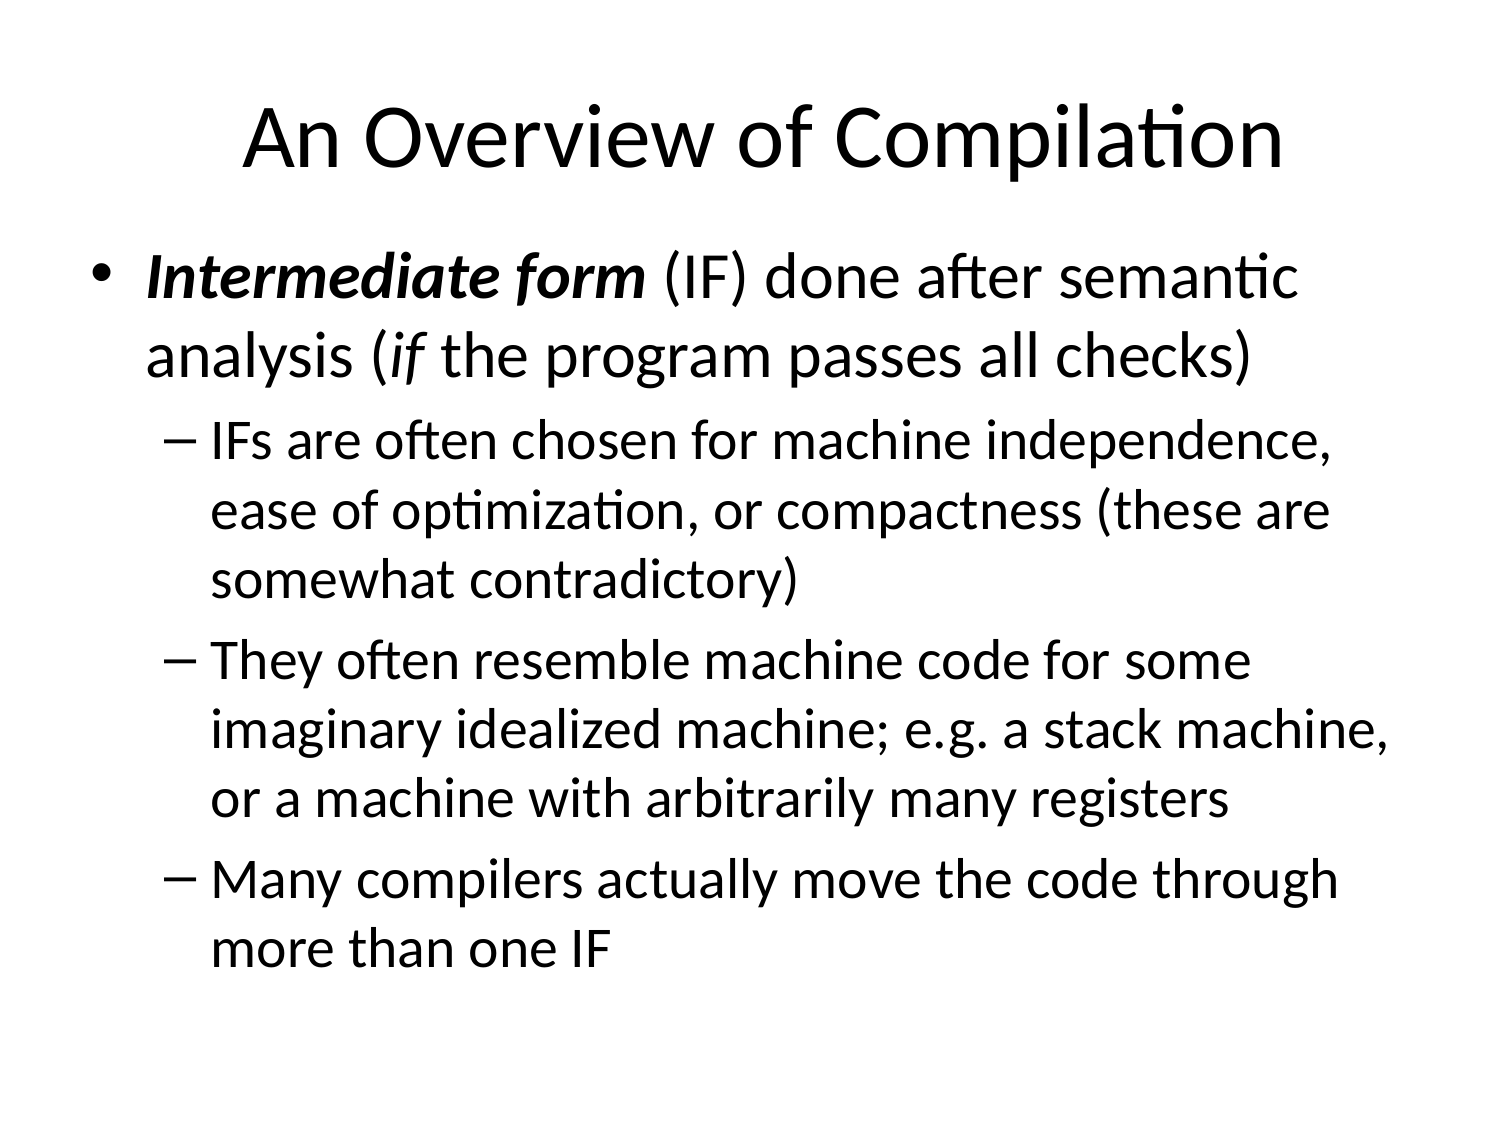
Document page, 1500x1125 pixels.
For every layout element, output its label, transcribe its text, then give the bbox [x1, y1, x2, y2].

title An Overview of Compilation [66, 37, 1463, 225]
list Intermediate form (IF) done after semantic analysis (if the program passes all checks) IFs are often chosen for machine independence, ease of optimization, or compactness (these are somewhat contradictory) They often resemble machine code for some imaginary idealized machine; e.g. a stack machine, or a machine with arbitrarily many registers Many compilers actually move the code through more than one IF [75, 224, 1425, 988]
